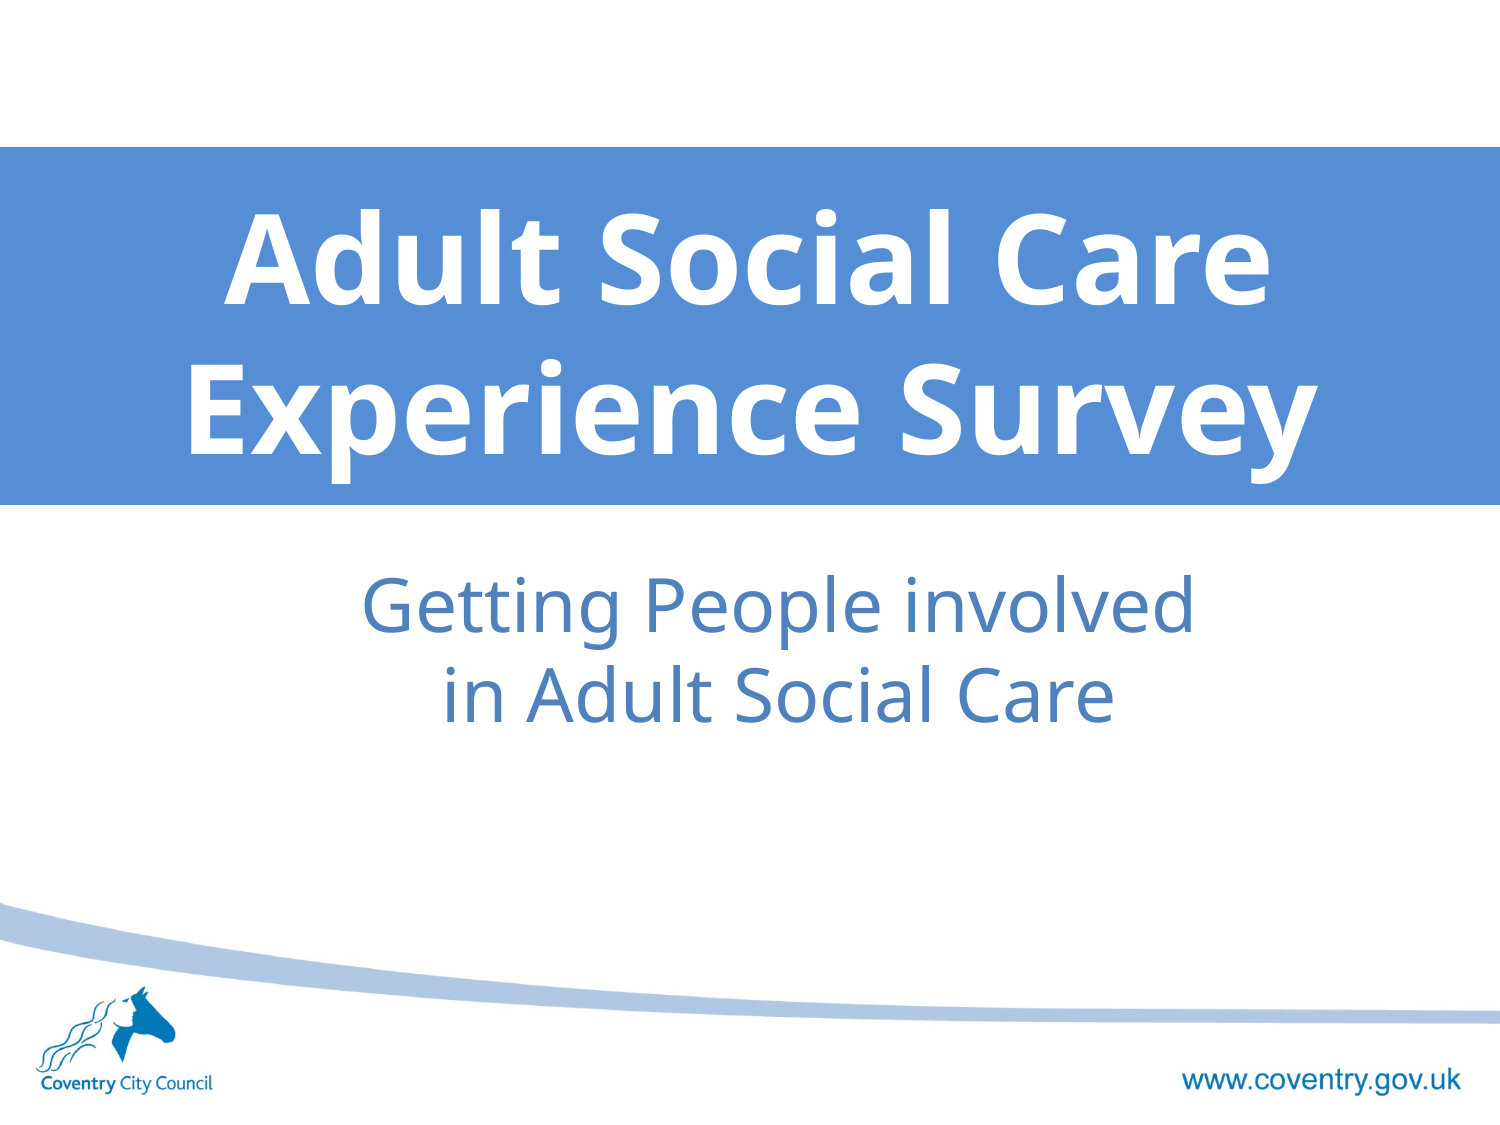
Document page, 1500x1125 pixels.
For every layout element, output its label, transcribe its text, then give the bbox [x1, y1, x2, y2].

title Adult Social Care Experience Survey [94, 152, 1406, 507]
picture [0, 903, 1500, 1125]
text_box Getting People involved in Adult Social Care [312, 550, 1247, 746]
text_box [0, 147, 1500, 505]
